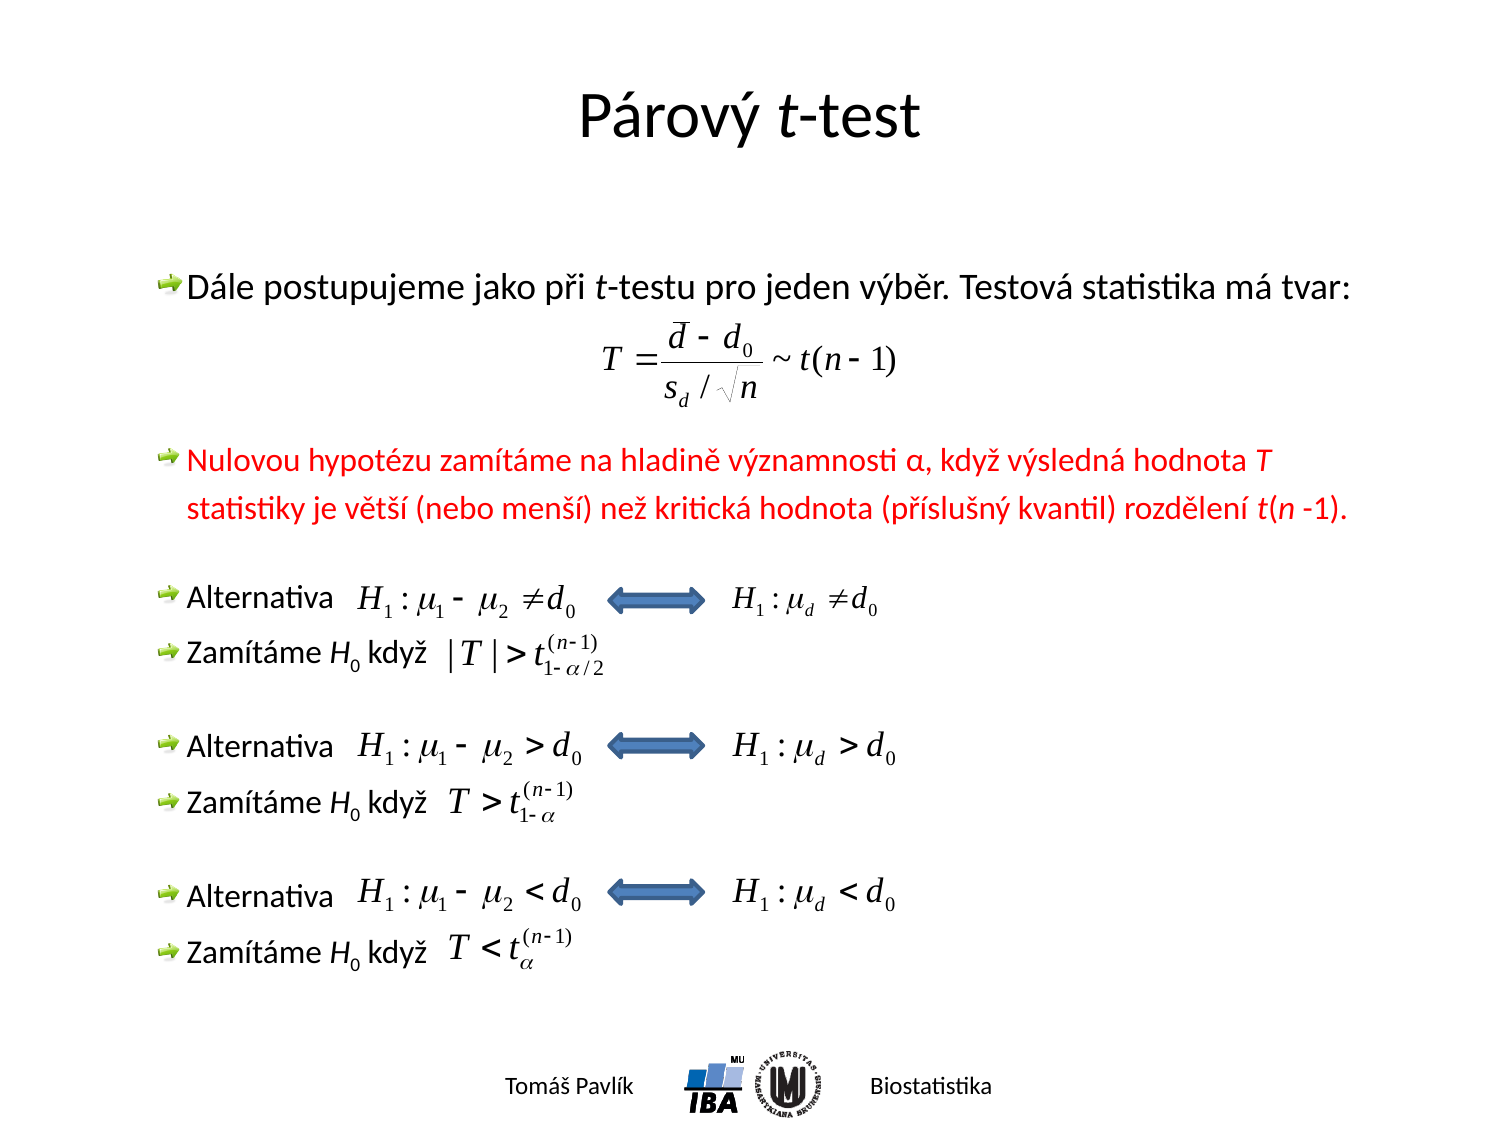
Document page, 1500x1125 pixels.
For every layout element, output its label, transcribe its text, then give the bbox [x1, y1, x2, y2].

text_box [607, 878, 706, 906]
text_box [597, 314, 903, 416]
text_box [351, 866, 590, 921]
picture [156, 583, 181, 607]
picture [156, 446, 181, 470]
picture [156, 882, 181, 907]
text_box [726, 576, 883, 625]
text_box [351, 575, 583, 628]
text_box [443, 919, 579, 979]
picture [156, 791, 181, 815]
title Párový t-test [75, 45, 1425, 176]
text_box Dále postupujeme jako při t-testu pro jeden výběr. Testová statistika má tvar: Nulovou hypotézu zamítáme na hladině významnosti α, když výsledná hodnota T statistiky je větší (nebo menší) než kritická hodnota (příslušný kvantil) rozdělení t(n -1). Alternativa Zamítáme H0 když Alternativa Zamítáme H0 když Alternativa Zamítáme H0 když [141, 246, 1407, 985]
picture [156, 941, 181, 965]
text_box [726, 866, 903, 921]
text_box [351, 720, 589, 775]
picture [156, 641, 181, 665]
picture [755, 1051, 821, 1118]
picture [684, 1056, 744, 1113]
text_box [607, 586, 706, 615]
picture [156, 271, 184, 299]
picture [156, 732, 181, 757]
text_box [607, 732, 706, 760]
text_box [726, 720, 903, 775]
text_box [443, 772, 582, 833]
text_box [443, 625, 610, 685]
